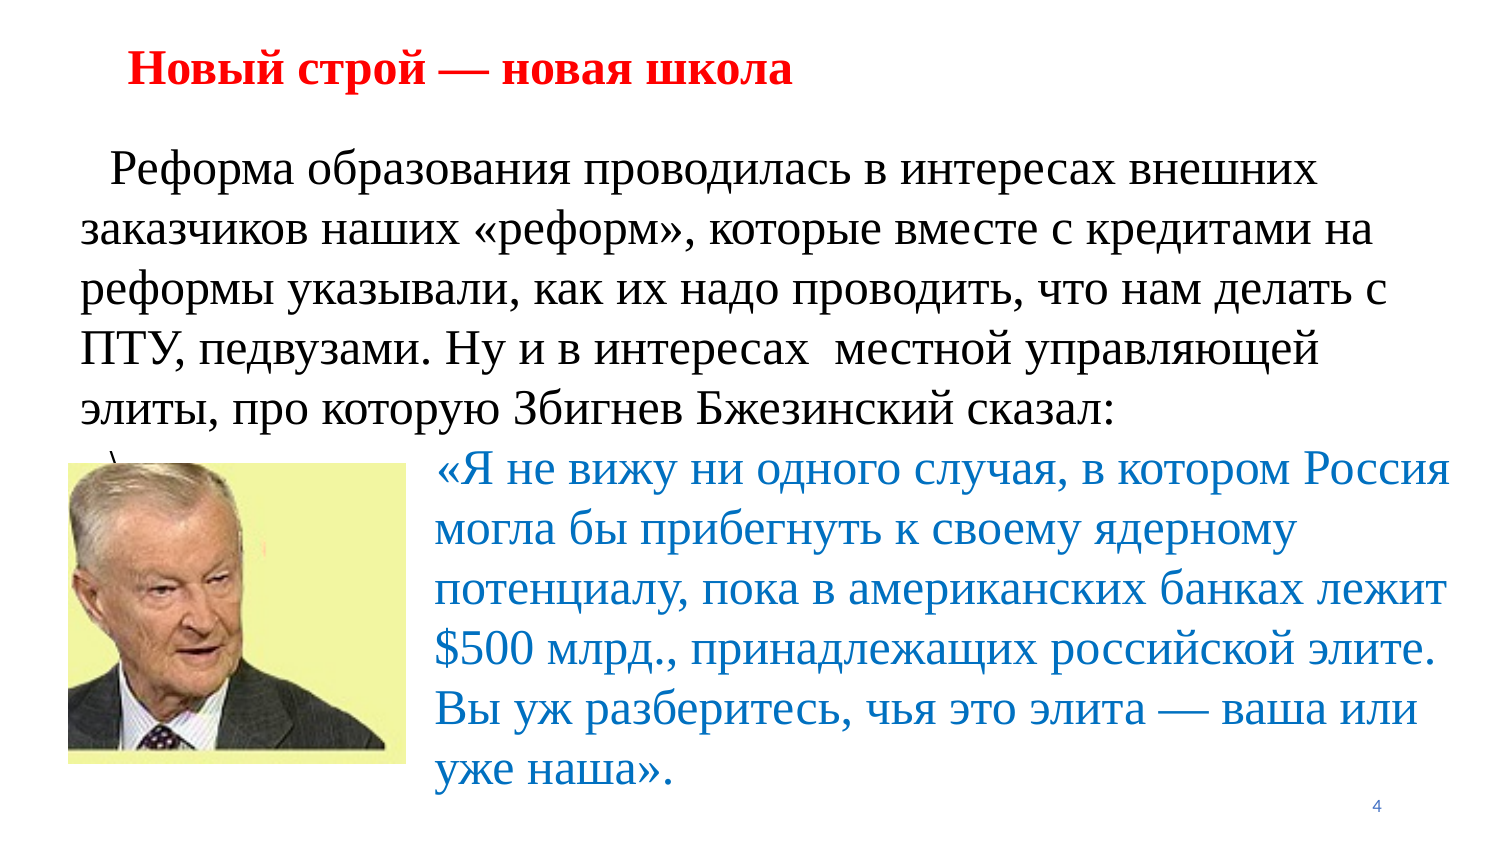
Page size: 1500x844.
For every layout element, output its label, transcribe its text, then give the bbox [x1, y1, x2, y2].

subtitle Реформа образования проводилась в интересах внешних заказчиков наших «реформ», которые вместе с кредитами на реформы указывали, как их надо проводить, что нам делать с ПТУ, педвузами. Ну и в интересах местной управляющей элиты, про которую Збигнев Бжезинский сказал: \ «Я не вижу ни одного случая, в котором Россия могла бы прибегнуть к своему ядерному потенциалу, пока в американских банках лежит $500 млрд., принадлежащих российской элите. Вы уж разберитесь, чья это элита — ваша или уже наша». [64, 126, 1471, 800]
title Новый строй — новая школа [112, 32, 1376, 103]
picture [68, 463, 406, 764]
slide_number 4 [1059, 782, 1397, 827]
